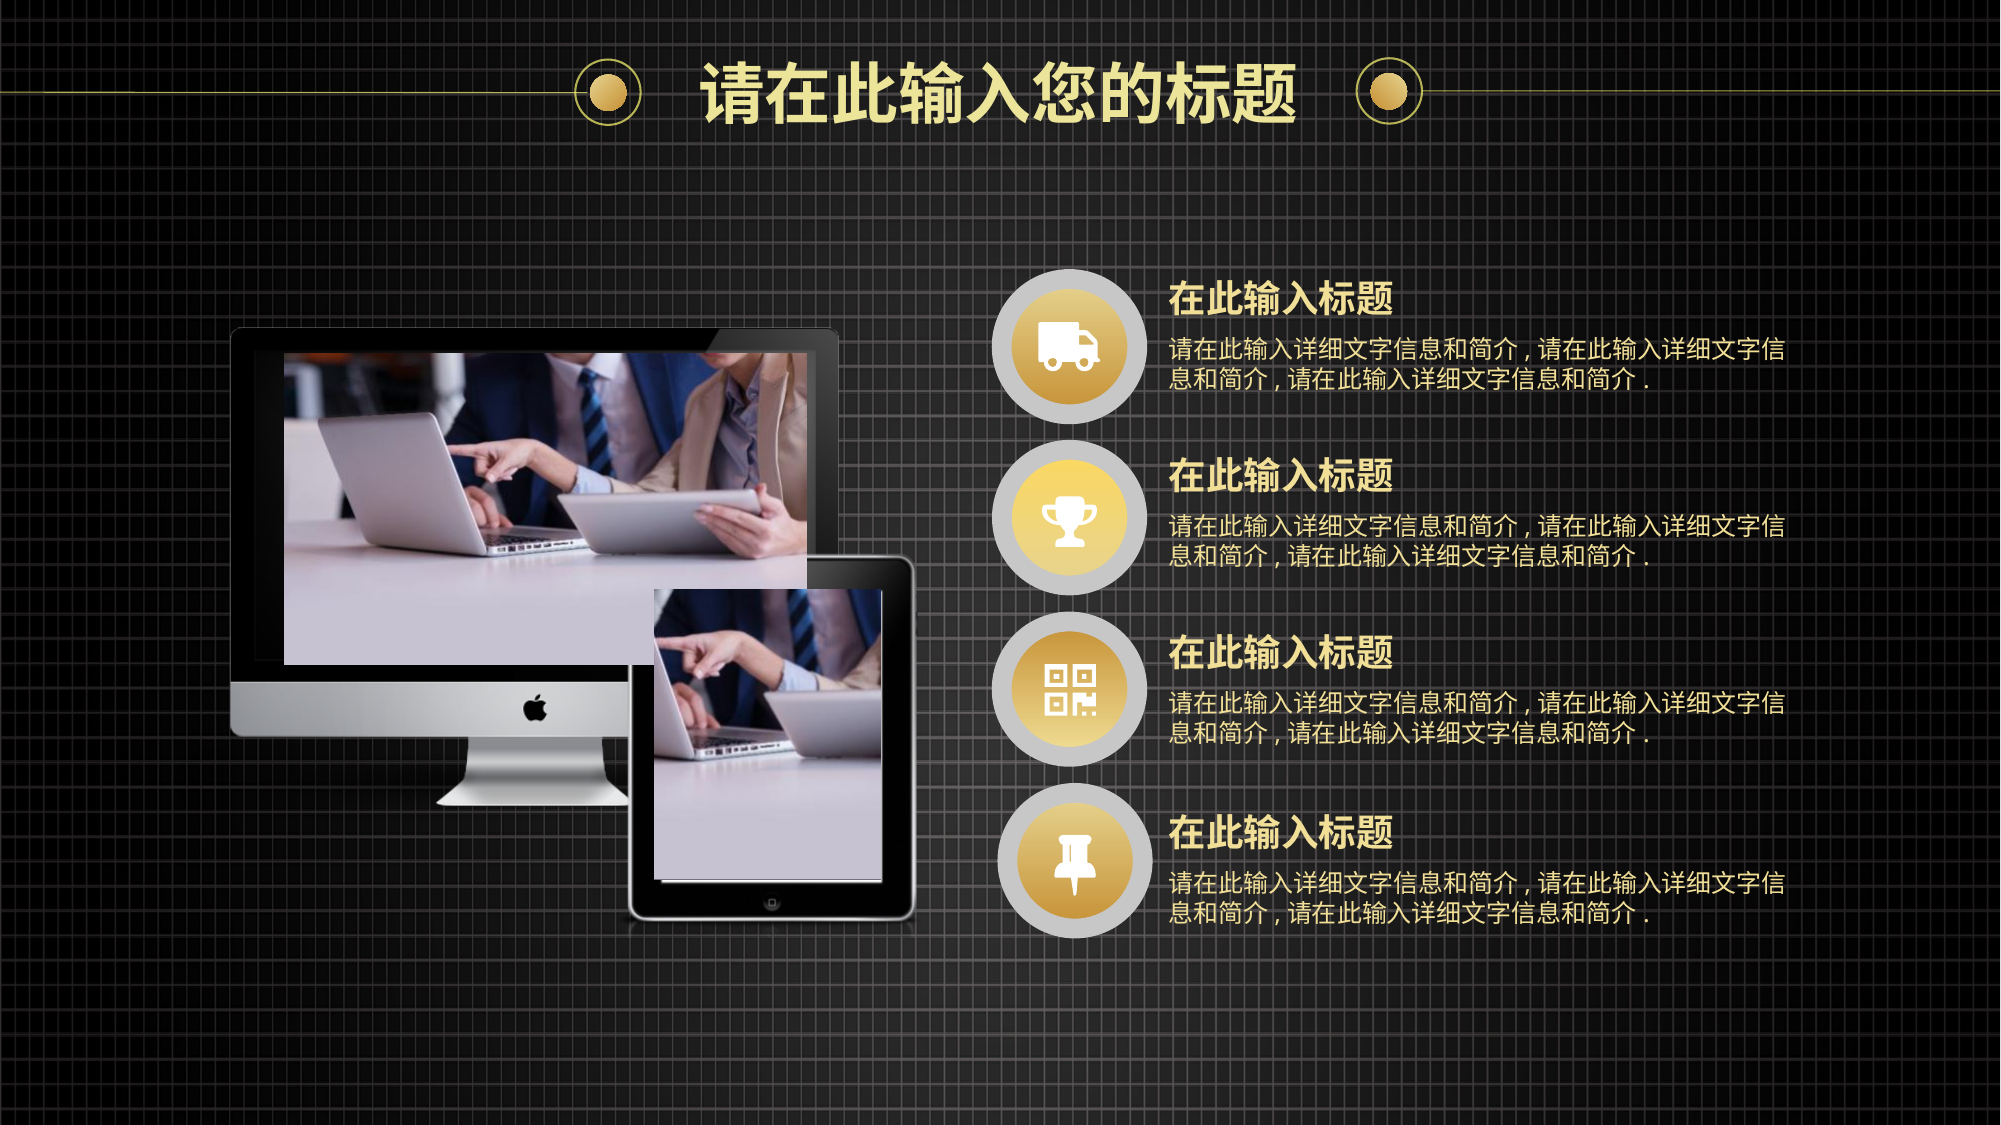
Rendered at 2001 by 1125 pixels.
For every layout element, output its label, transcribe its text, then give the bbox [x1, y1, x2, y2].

text_box [1355, 57, 1423, 125]
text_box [1001, 449, 1138, 586]
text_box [1007, 792, 1143, 929]
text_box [1153, 621, 1815, 756]
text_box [1153, 444, 1815, 579]
text_box [574, 58, 642, 126]
text_box [1369, 72, 1409, 111]
picture [0, 0, 2001, 1125]
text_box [1153, 267, 1815, 402]
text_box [1001, 621, 1138, 757]
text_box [1001, 278, 1138, 415]
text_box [1153, 801, 1815, 936]
text_box 请在此输入您的标题 [683, 44, 1314, 139]
text_box [588, 73, 628, 112]
